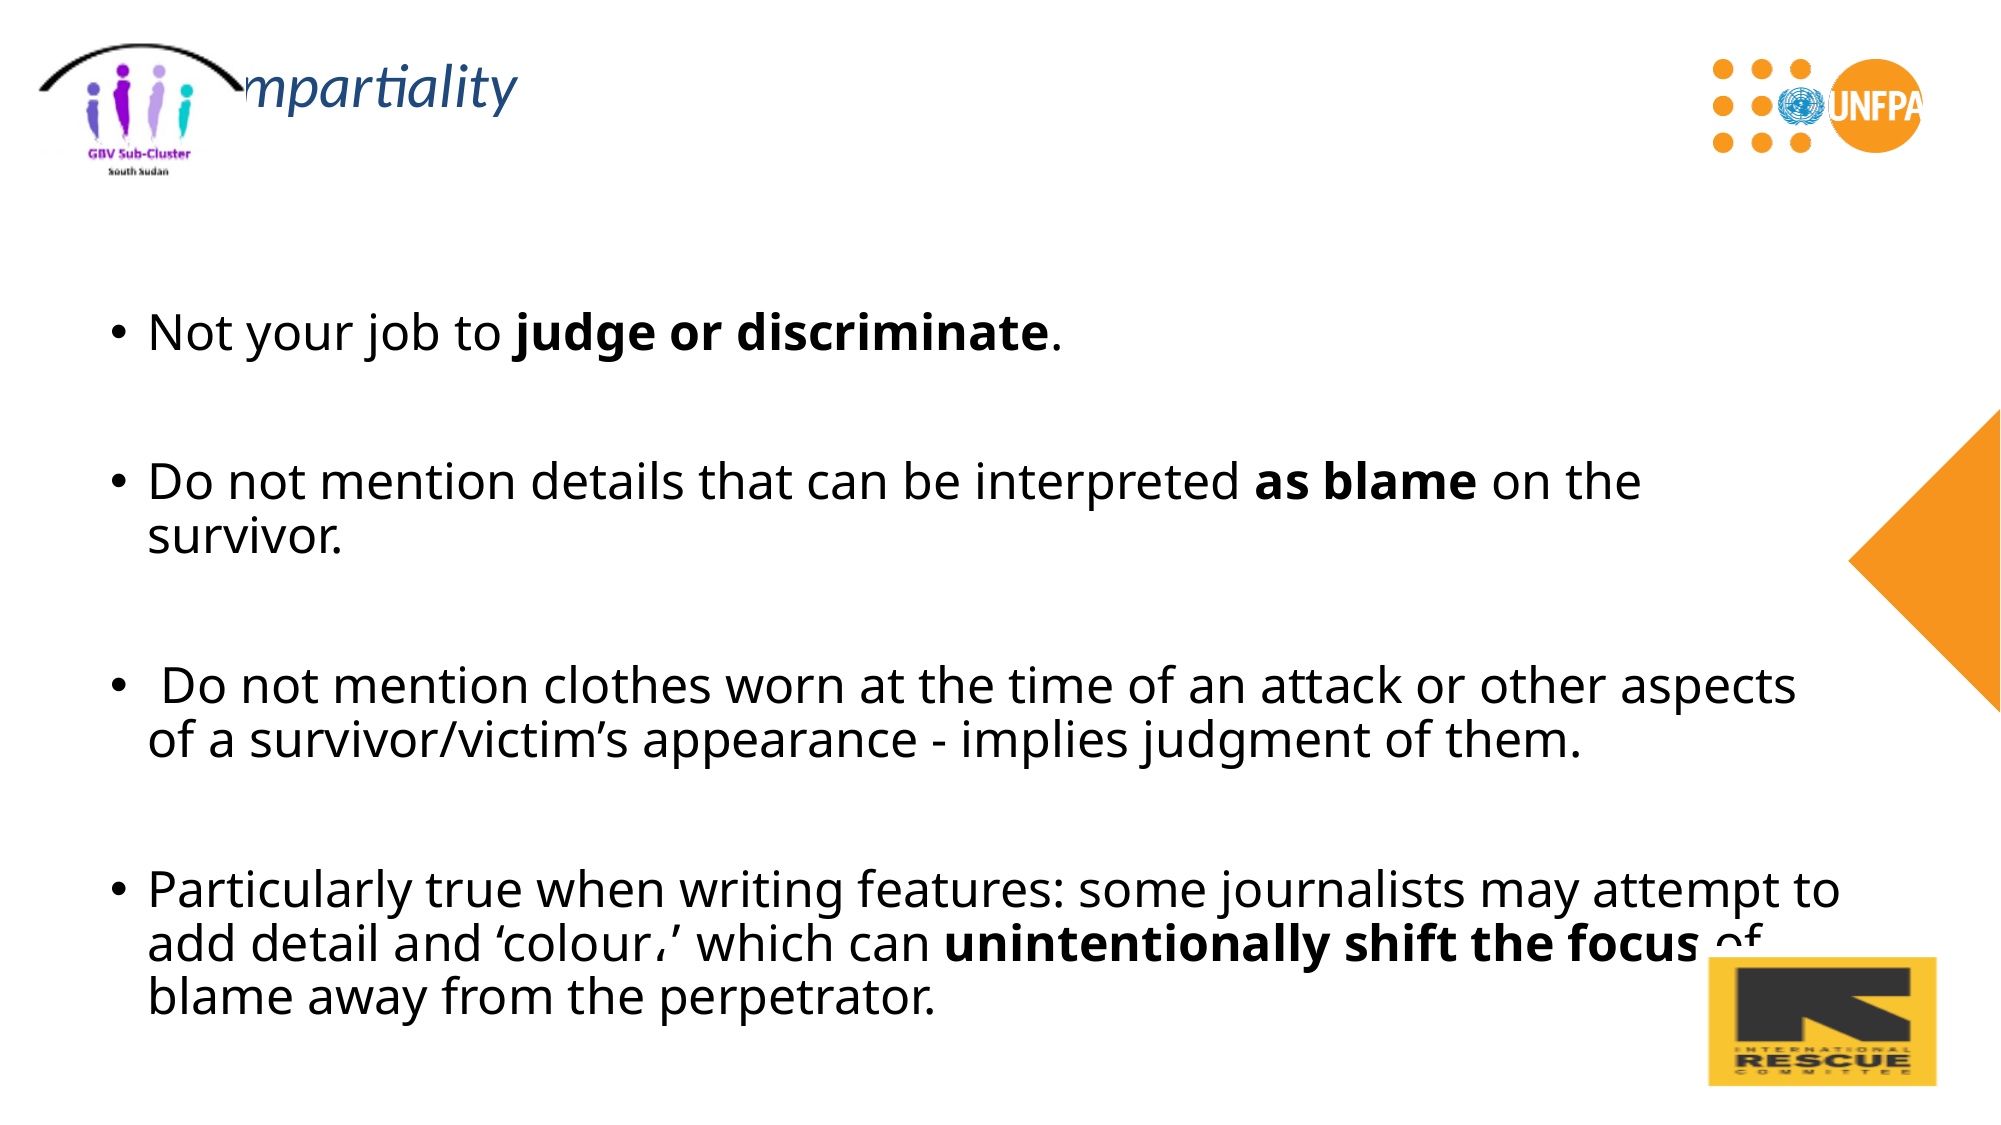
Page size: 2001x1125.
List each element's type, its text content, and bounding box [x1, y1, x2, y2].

picture [1695, 946, 1955, 1099]
picture [1716, 59, 1923, 153]
list Not your job to judge or discriminate. Do not mention details that can be interpreted as blame on the survivor. Do not mention clothes worn at the time of an attack or other aspects of a survivor/victim’s appearance - implies judgment of them. Particularly true when writing features: some journalists may attempt to add detail and ‘colour،’ which can unintentionally shift the focus of blame away from the perpetrator. [95, 299, 1863, 1014]
picture [37, 40, 246, 182]
title Impartiality [39, 45, 1716, 203]
